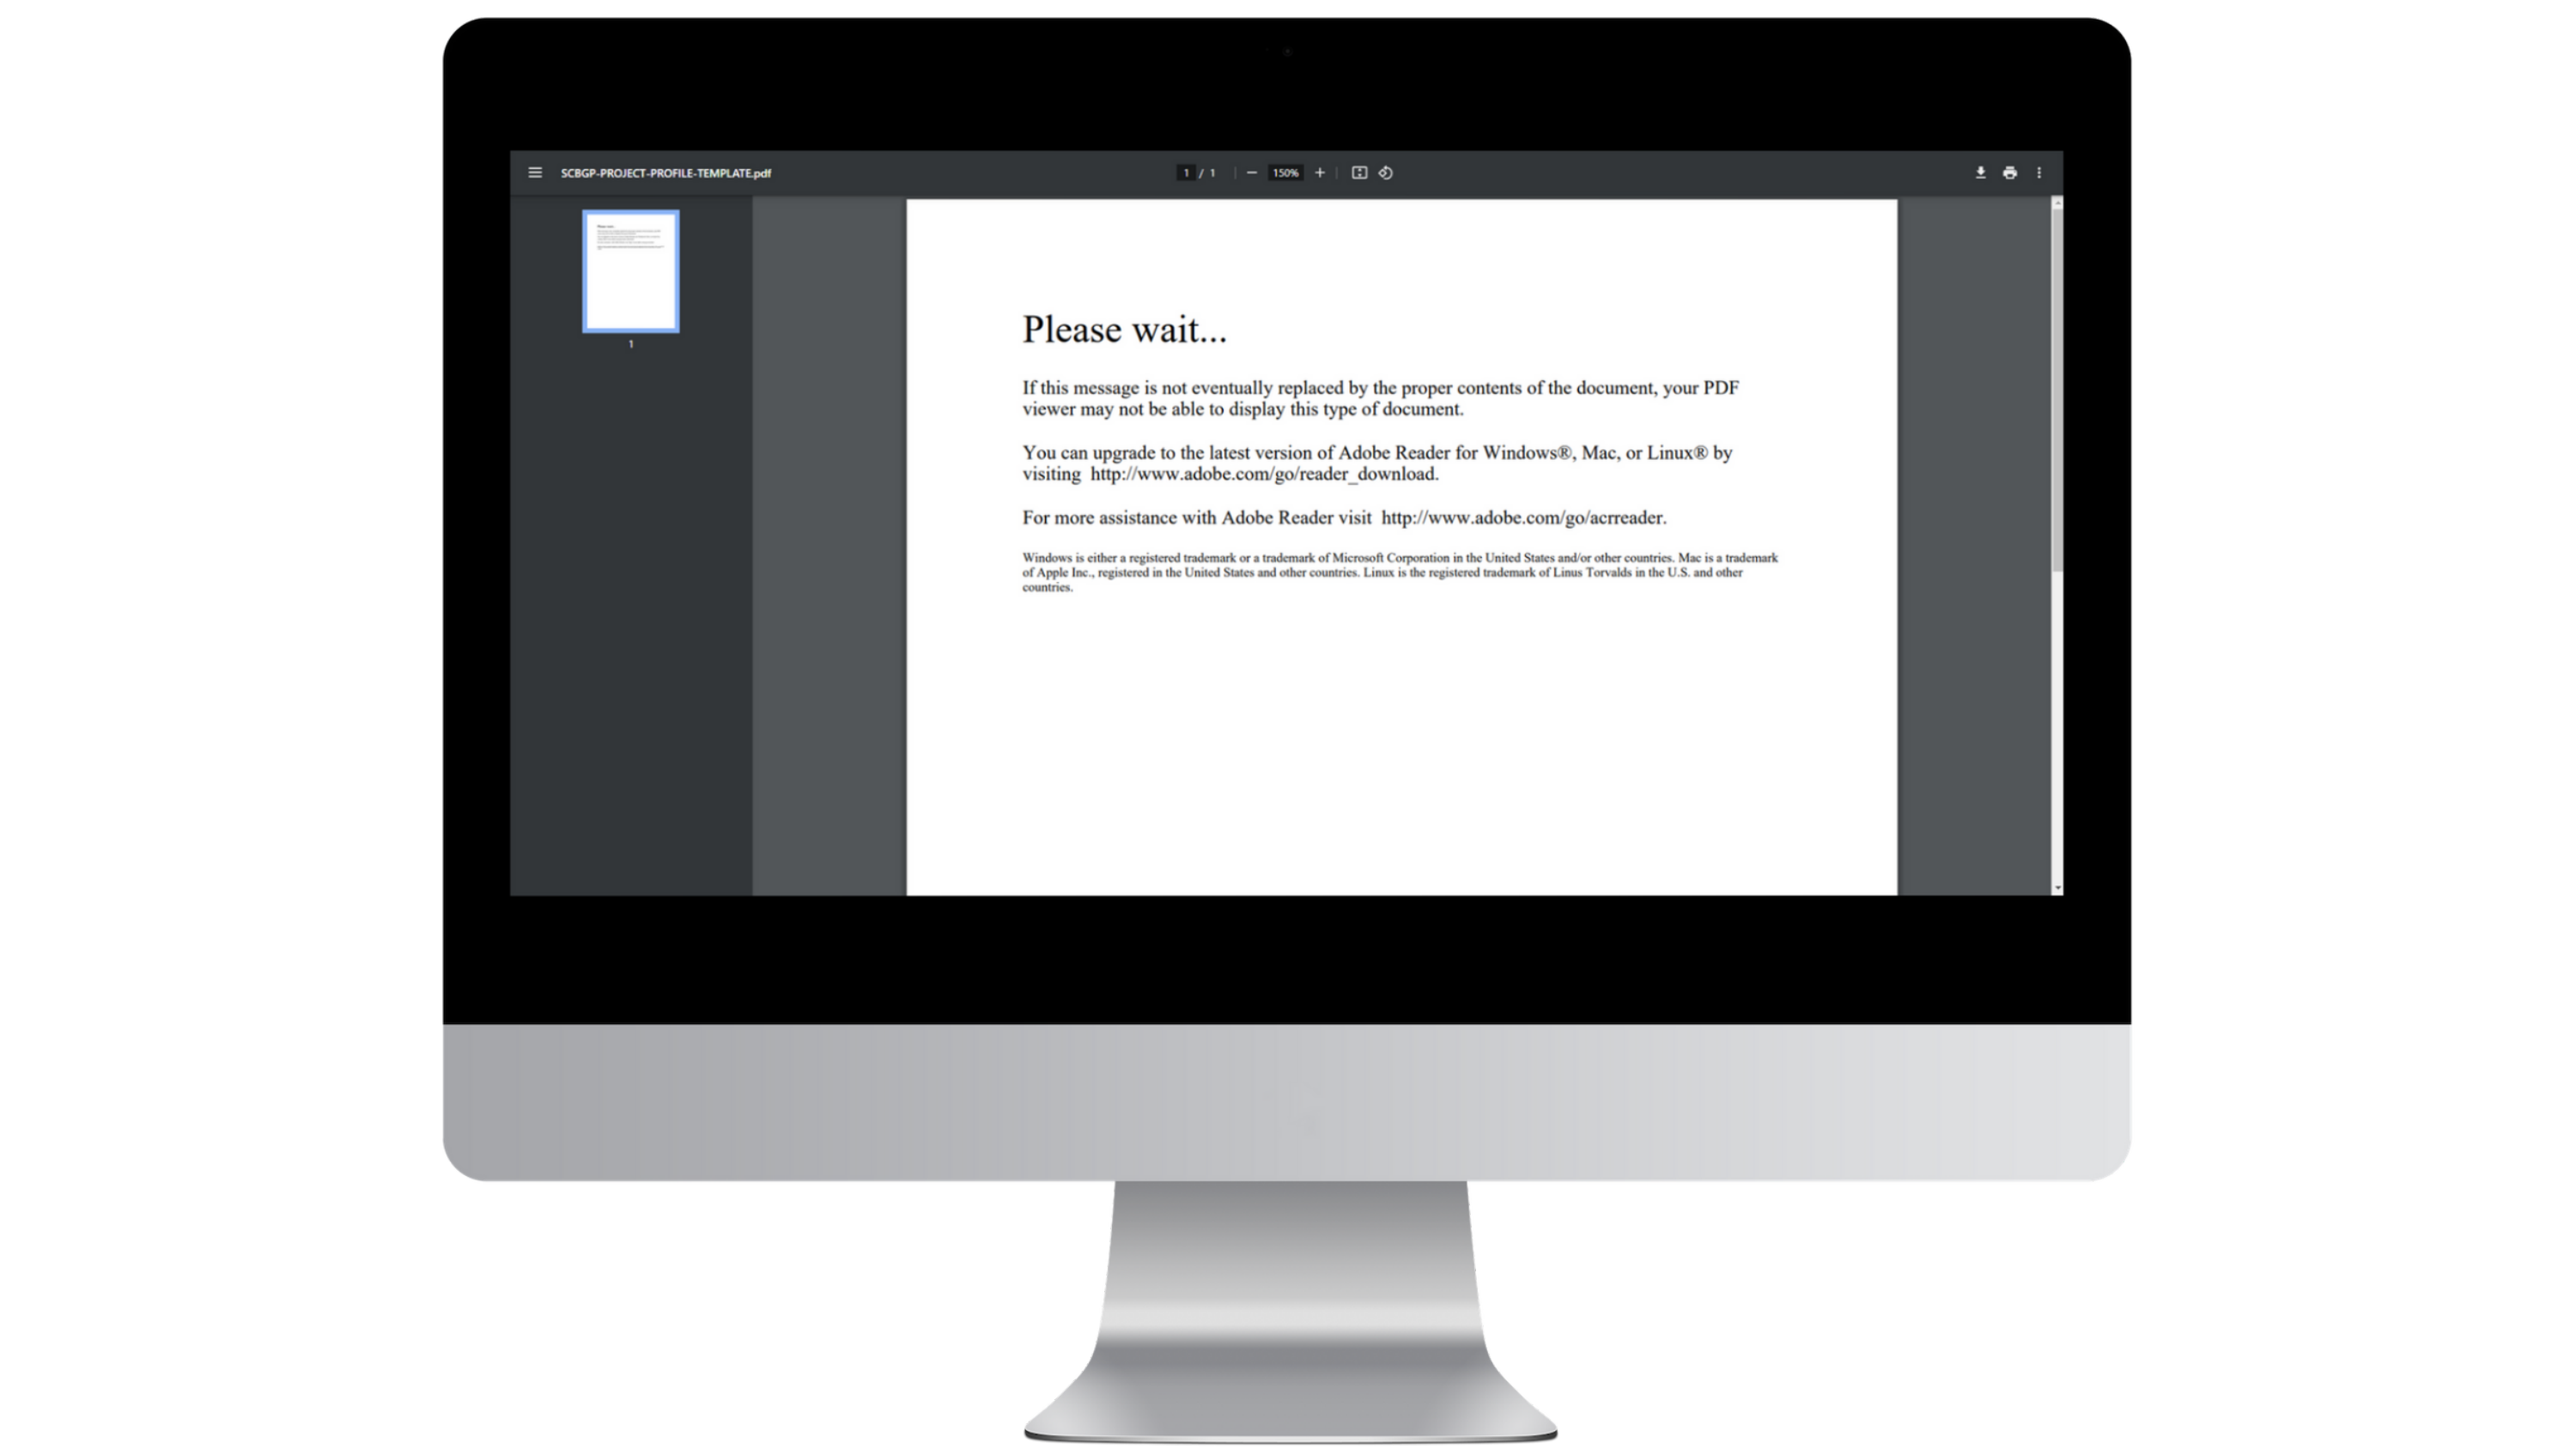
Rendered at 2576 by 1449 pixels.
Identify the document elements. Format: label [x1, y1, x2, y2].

text_box [440, 15, 2136, 1449]
